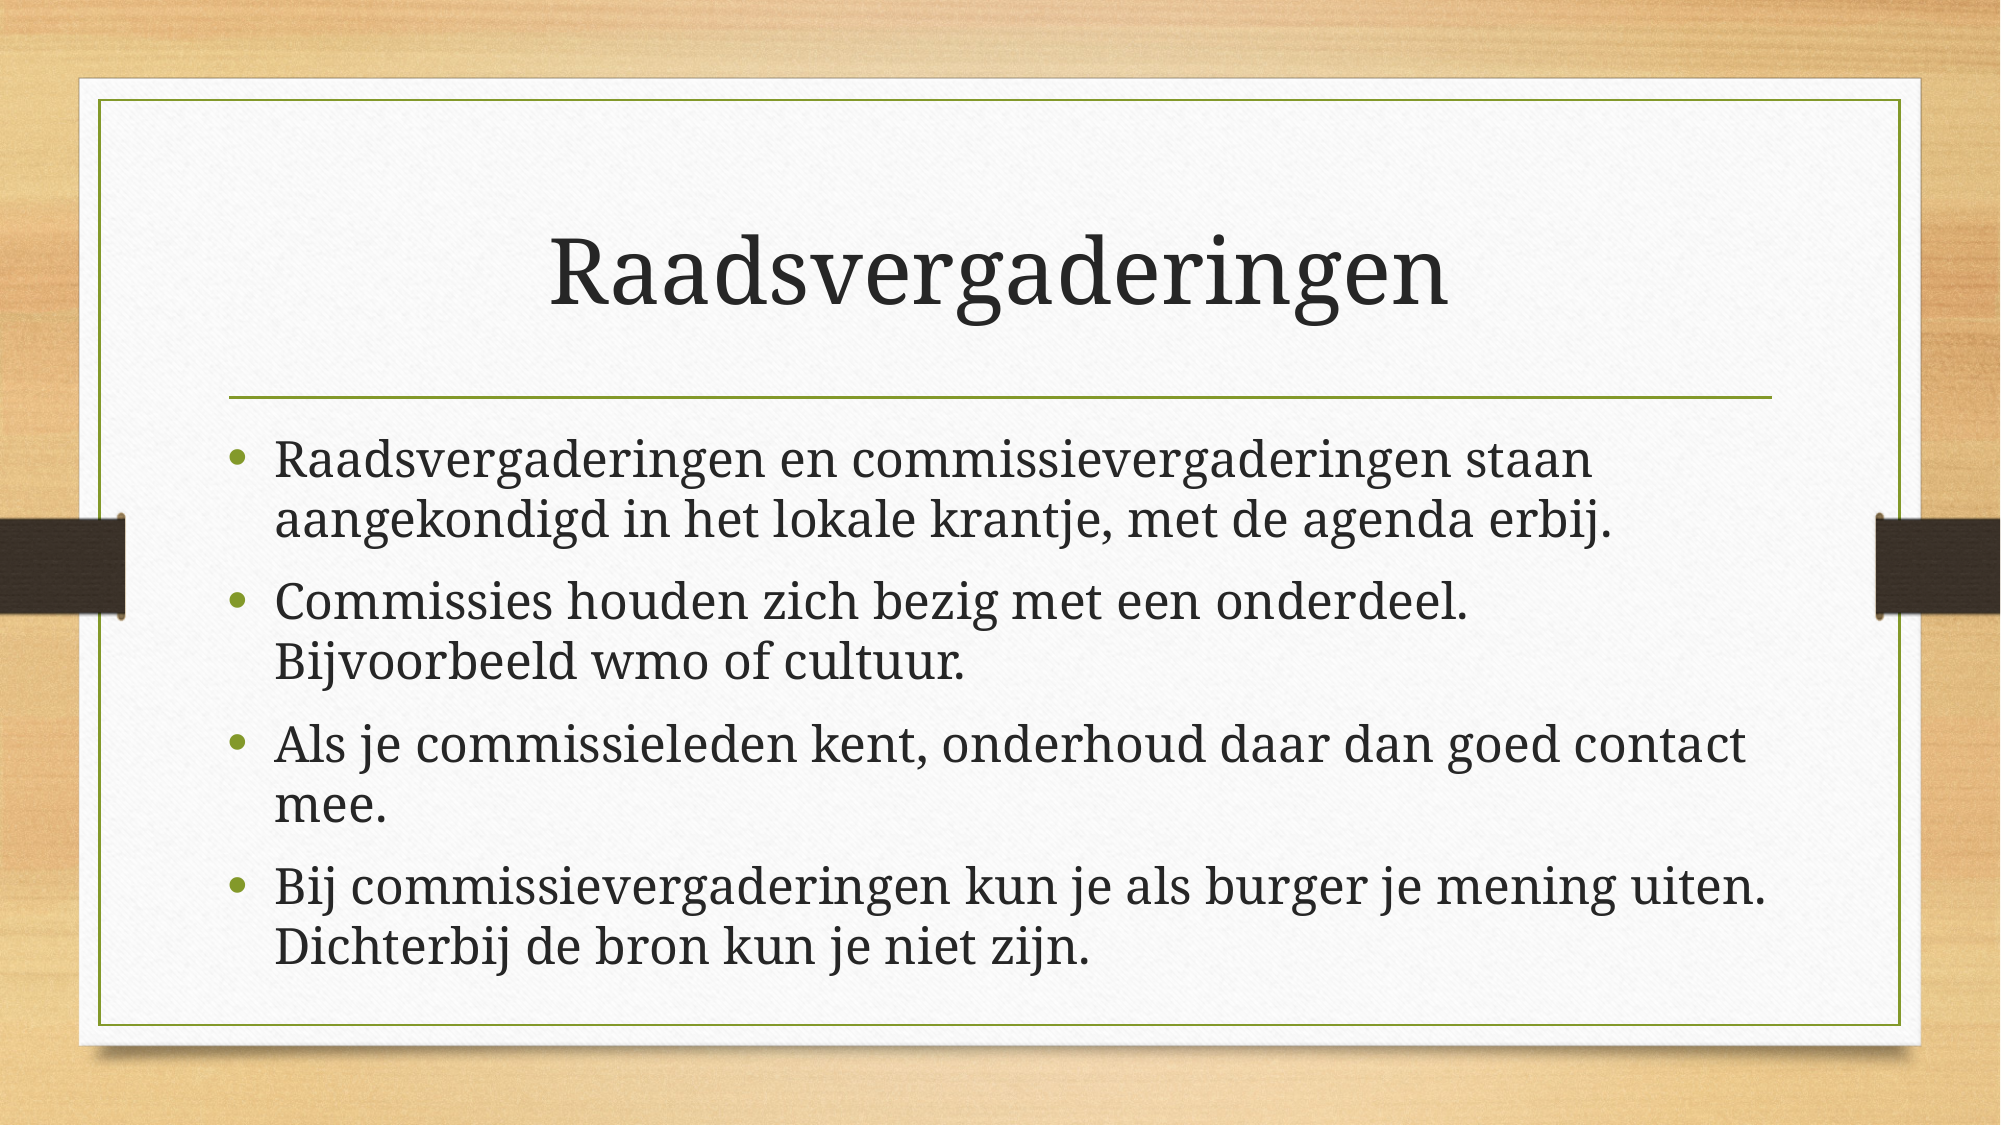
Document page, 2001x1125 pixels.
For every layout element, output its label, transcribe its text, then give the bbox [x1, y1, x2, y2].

list Raadsvergaderingen en commissievergaderingen staan aangekondigd in het lokale krantje, met de agenda erbij. Commissies houden zich bezig met een onderdeel. Bijvoorbeeld wmo of cultuur. Als je commissieleden kent, onderhoud daar dan goed contact mee. Bij commissievergaderingen kun je als burger je mening uiten. Dichterbij de bron kun je niet zijn. [212, 419, 1788, 964]
picture [0, 0, 2001, 1125]
title Raadsvergaderingen [212, 161, 1788, 375]
